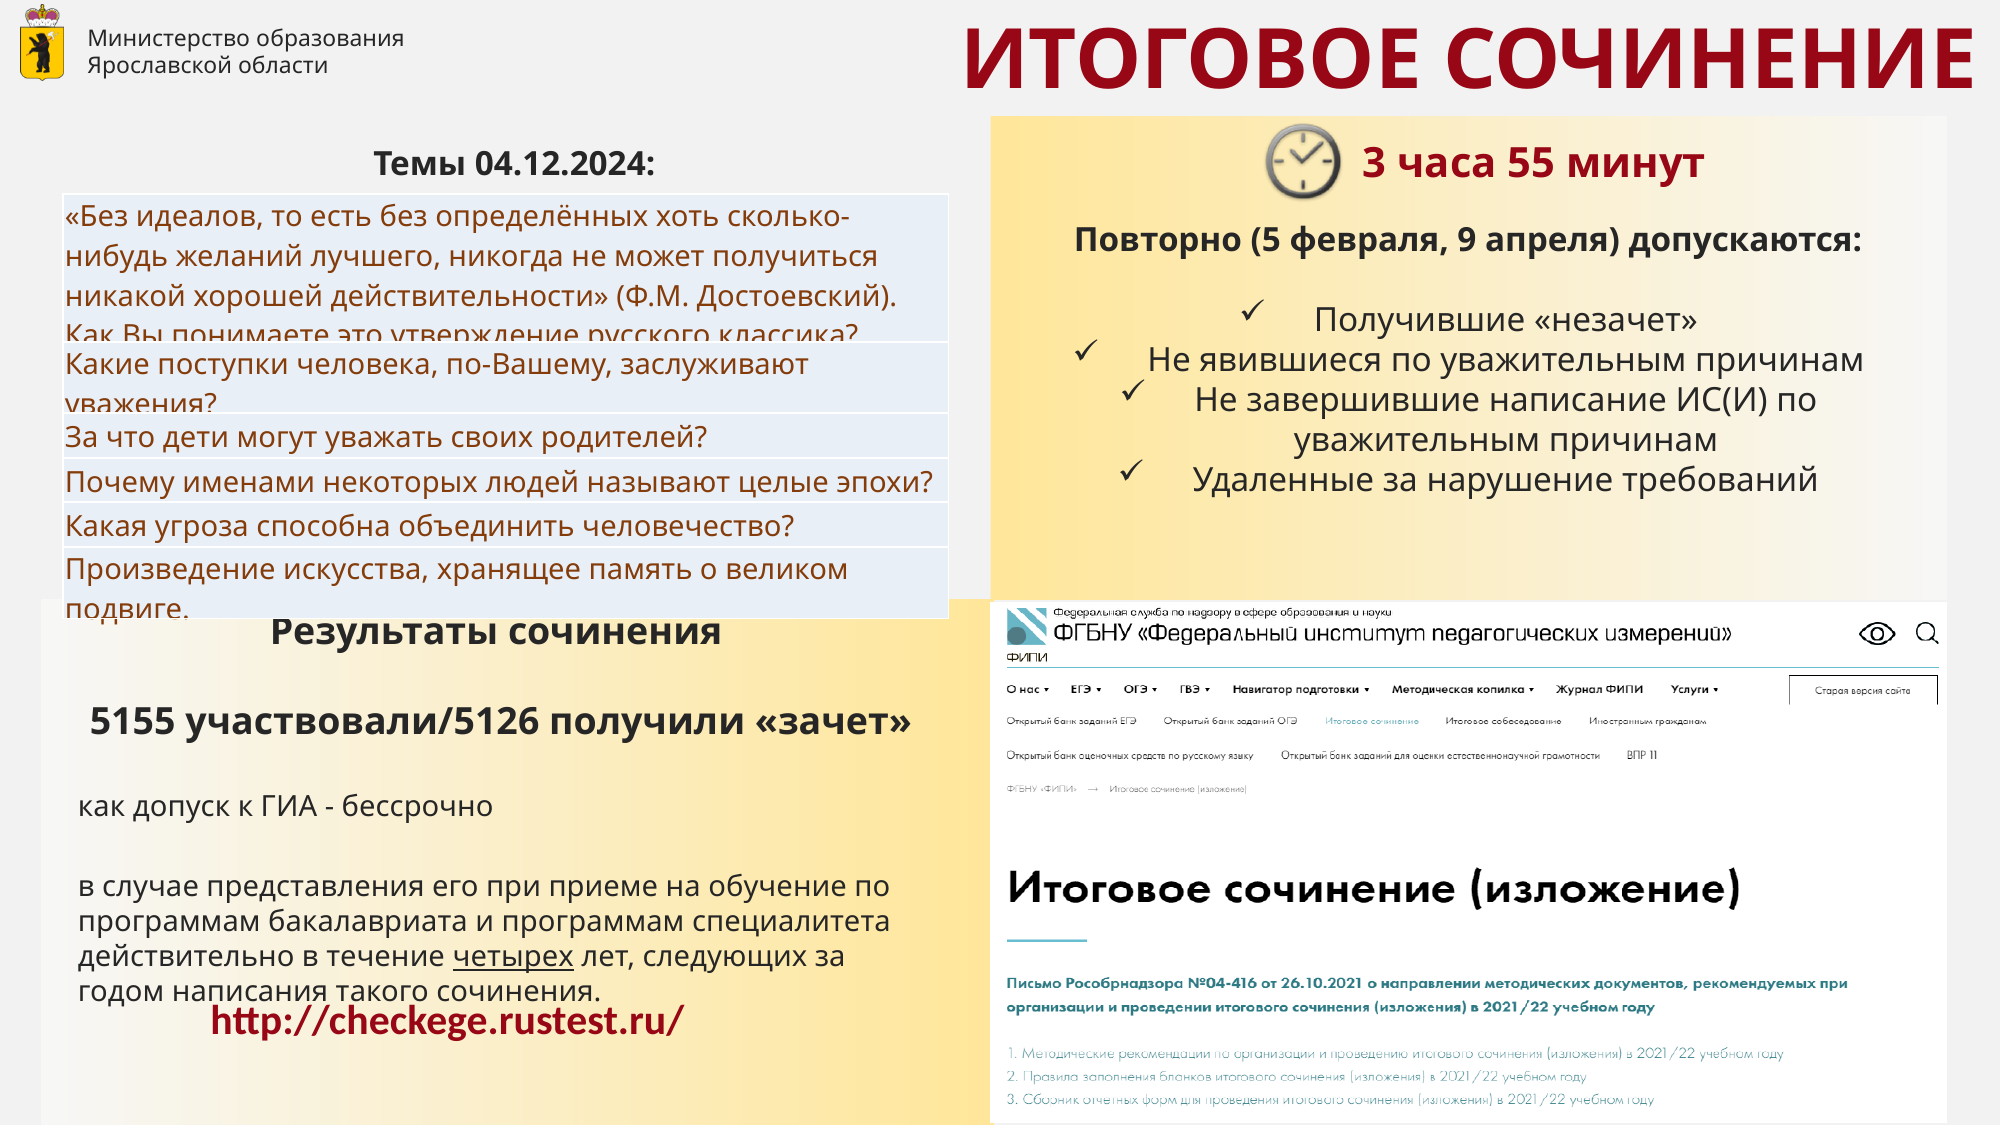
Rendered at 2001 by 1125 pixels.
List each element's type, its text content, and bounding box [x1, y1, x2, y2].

picture [1258, 116, 1348, 206]
table_cell Какая угроза способна объединить человечество? [64, 503, 948, 546]
text_box Результаты сочинения 5155 участвовали/5126 получили «зачет» как допуск к ГИА - бессрочно в случае представления его при приеме на обучение по программам бакалавриата и программам специалитета действительно в течение четырех лет, следующих за годом написания такого сочинения. [63, 619, 939, 1060]
text_box Министерство образования Ярославской области [72, 15, 427, 86]
table_cell Произведение искусства, хранящее память о великом подвиге. [64, 548, 948, 618]
text_box 3 часа 55 минут [1348, 128, 1722, 193]
table_cell Почему именами некоторых людей называют целые эпохи? [64, 459, 948, 501]
picture [20, 4, 64, 81]
table_cell Какие поступки человека, по-Вашему, заслуживают уважения? [64, 343, 948, 412]
table_header «Без идеалов, то есть без определённых хоть сколько-нибудь желаний лучшего, никогда не может получиться никакой хорошей действительности» (Ф.М. Достоевский). Как Вы понимаете это утверждение русского классика? [64, 195, 948, 341]
text_box Повторно (5 февраля, 9 апреля) допускаются: Получившие «незачет» Не явившиеся по уважительным причинам Не завершившие написание ИС(И) по уважительным причинам Удаленные за нарушение требований [990, 115, 1948, 601]
text_box Темы 04.12.2024: [358, 134, 671, 193]
text_box [41, 599, 995, 1125]
table_cell За что дети могут уважать своих родителей? [64, 414, 948, 457]
picture [990, 602, 1947, 1123]
text_box ИТОГОВОЕ СОЧИНЕНИЕ [945, 0, 1992, 113]
